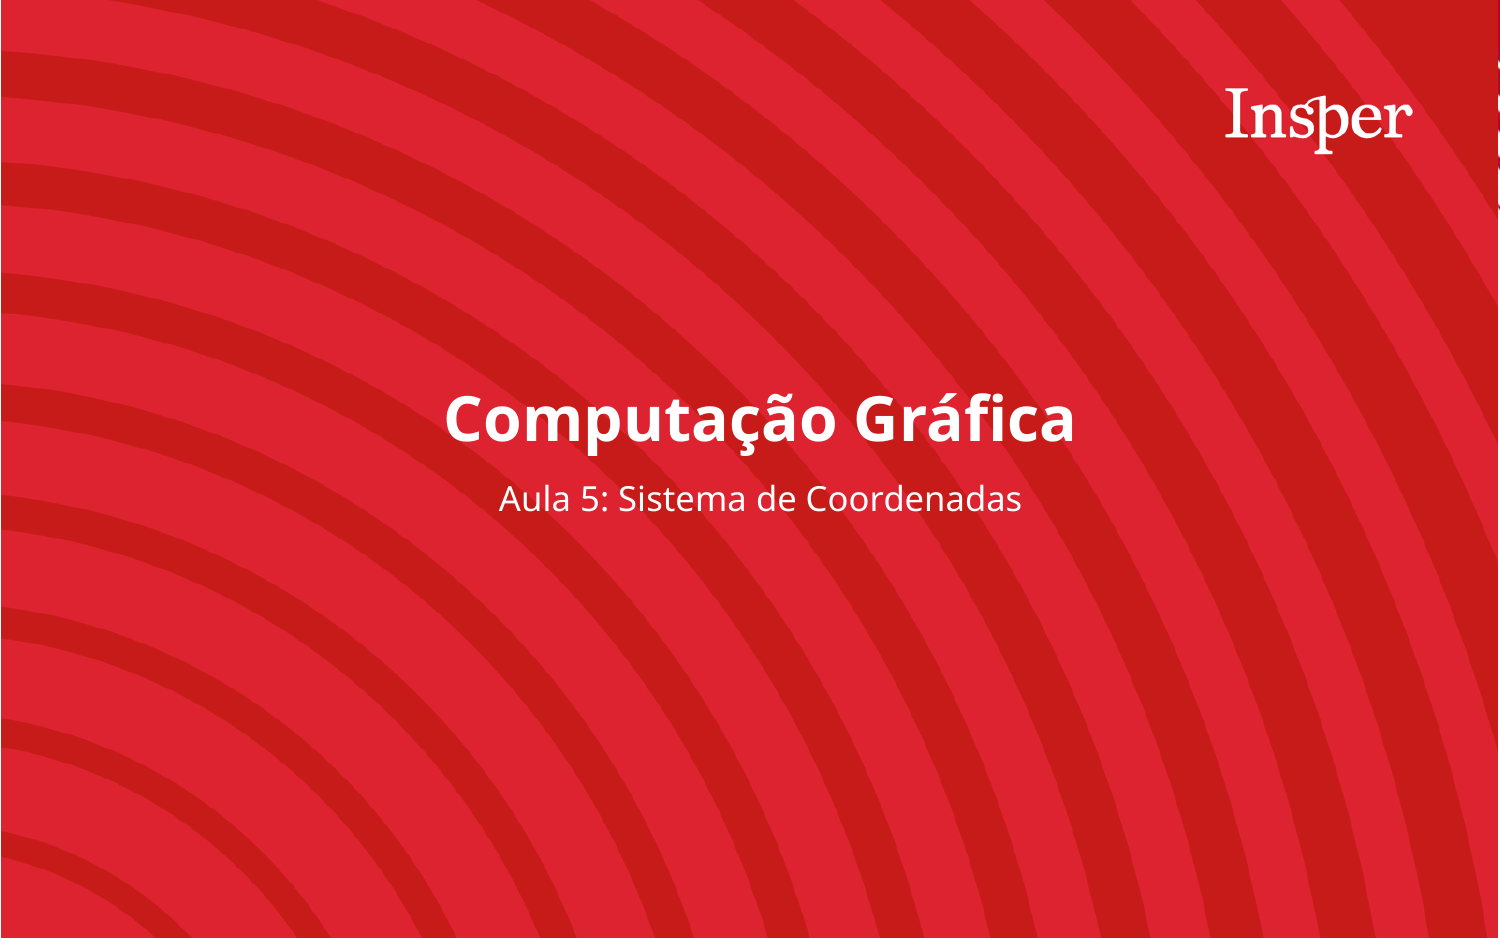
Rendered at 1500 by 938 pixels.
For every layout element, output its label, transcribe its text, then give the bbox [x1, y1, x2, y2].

list Aula 5: Sistema de Coordenadas [158, 468, 1364, 534]
picture [1, 0, 1500, 938]
list Computação Gráfica [158, 371, 1364, 468]
